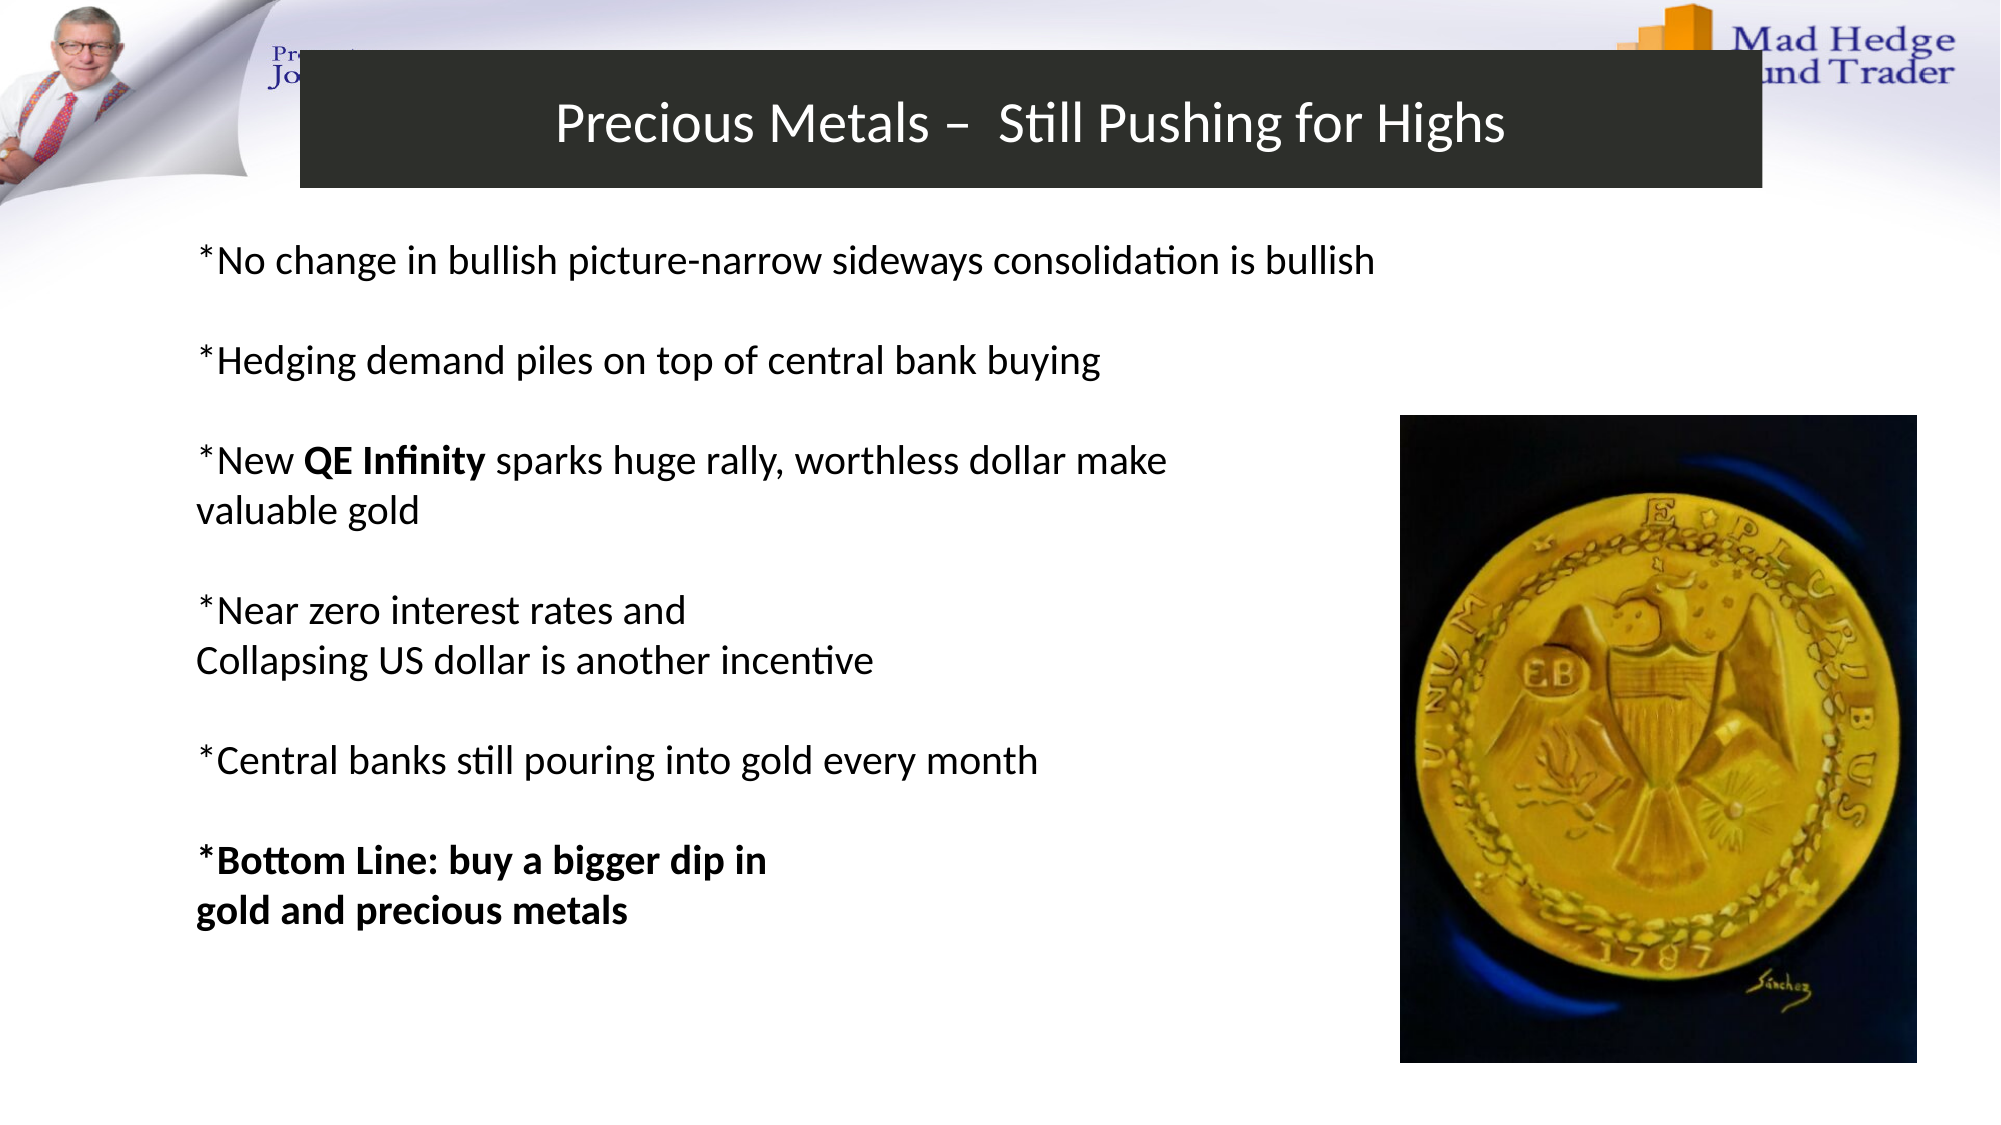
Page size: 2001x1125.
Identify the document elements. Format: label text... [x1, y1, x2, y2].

picture [0, 0, 2000, 339]
picture [1399, 415, 1917, 1063]
list *No change in bullish picture-narrow sideways consolidation is bullish *Hedging demand piles on top of central bank buying *New QE Infinity sparks huge rally, worthless dollar make valuable gold *Near zero interest rates and Collapsing US dollar is another incentive *Central banks still pouring into gold every month *Bottom Line: buy a bigger dip in gold and precious metals [125, 174, 1763, 1018]
title Precious Metals – Still Pushing for Highs [300, 50, 1763, 174]
